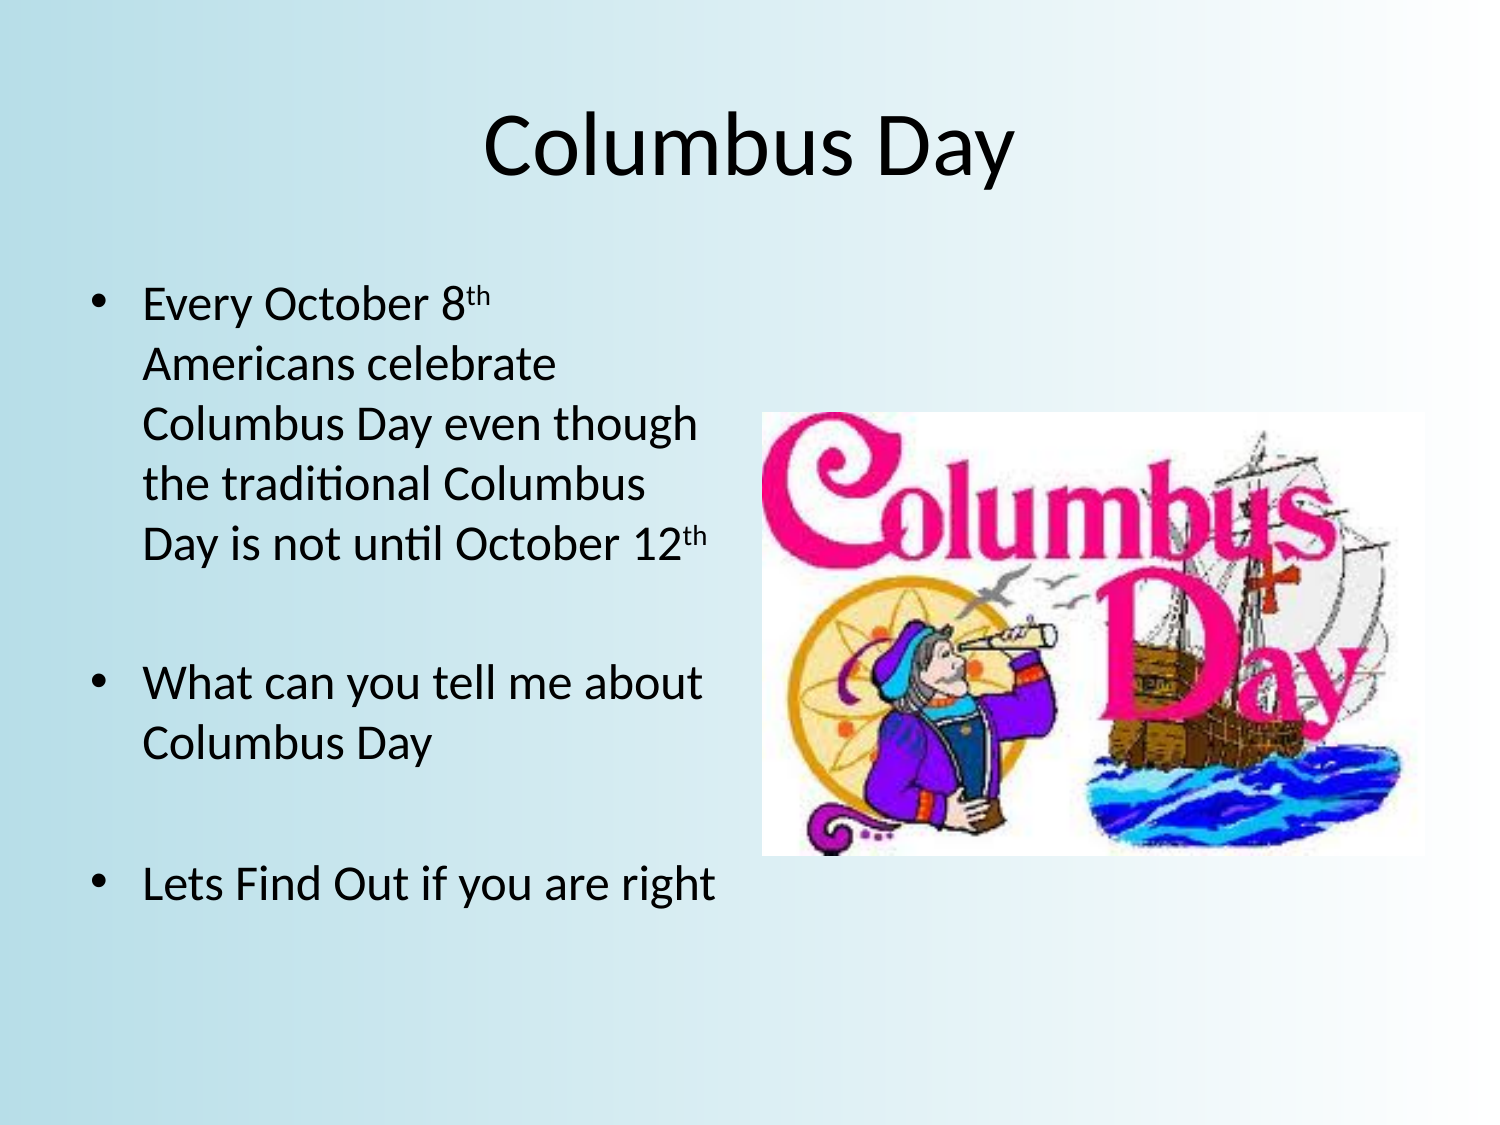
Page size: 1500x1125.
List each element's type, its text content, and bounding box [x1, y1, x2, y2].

list Every October 8th Americans celebrate Columbus Day even though the traditional Columbus Day is not until October 12th What can you tell me about Columbus Day Lets Find Out if you are right [75, 262, 738, 1005]
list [762, 262, 1426, 1006]
title Columbus Day [75, 45, 1425, 233]
